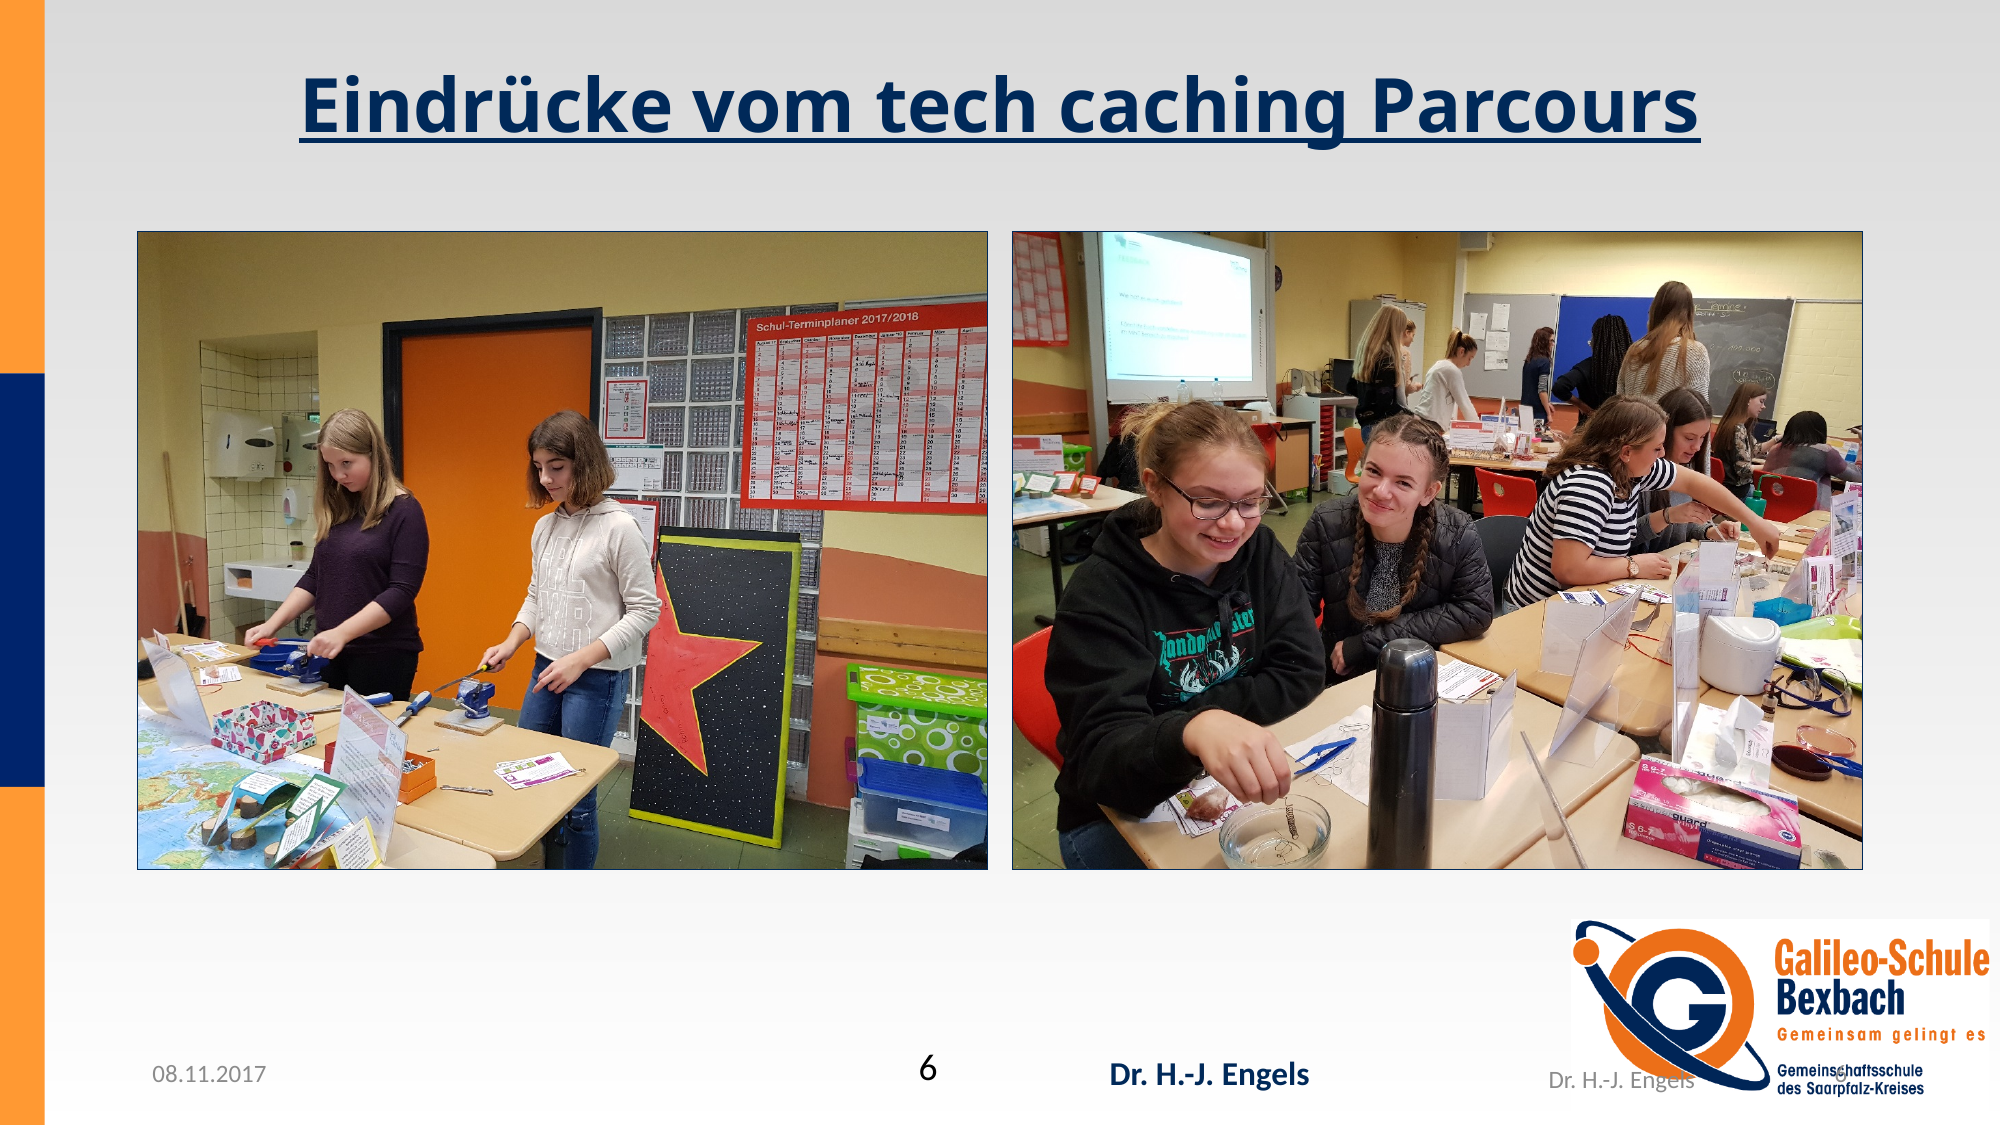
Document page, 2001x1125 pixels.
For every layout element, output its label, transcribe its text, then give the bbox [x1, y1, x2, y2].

text_box Dr. H.-J. Engels [1094, 1046, 1756, 1097]
footer Dr. H.-J. Engels [1284, 1048, 1960, 1109]
title Eindrücke vom tech caching Parcours [137, 59, 1863, 161]
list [137, 231, 988, 870]
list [1012, 231, 1863, 870]
picture [1571, 919, 1990, 1116]
